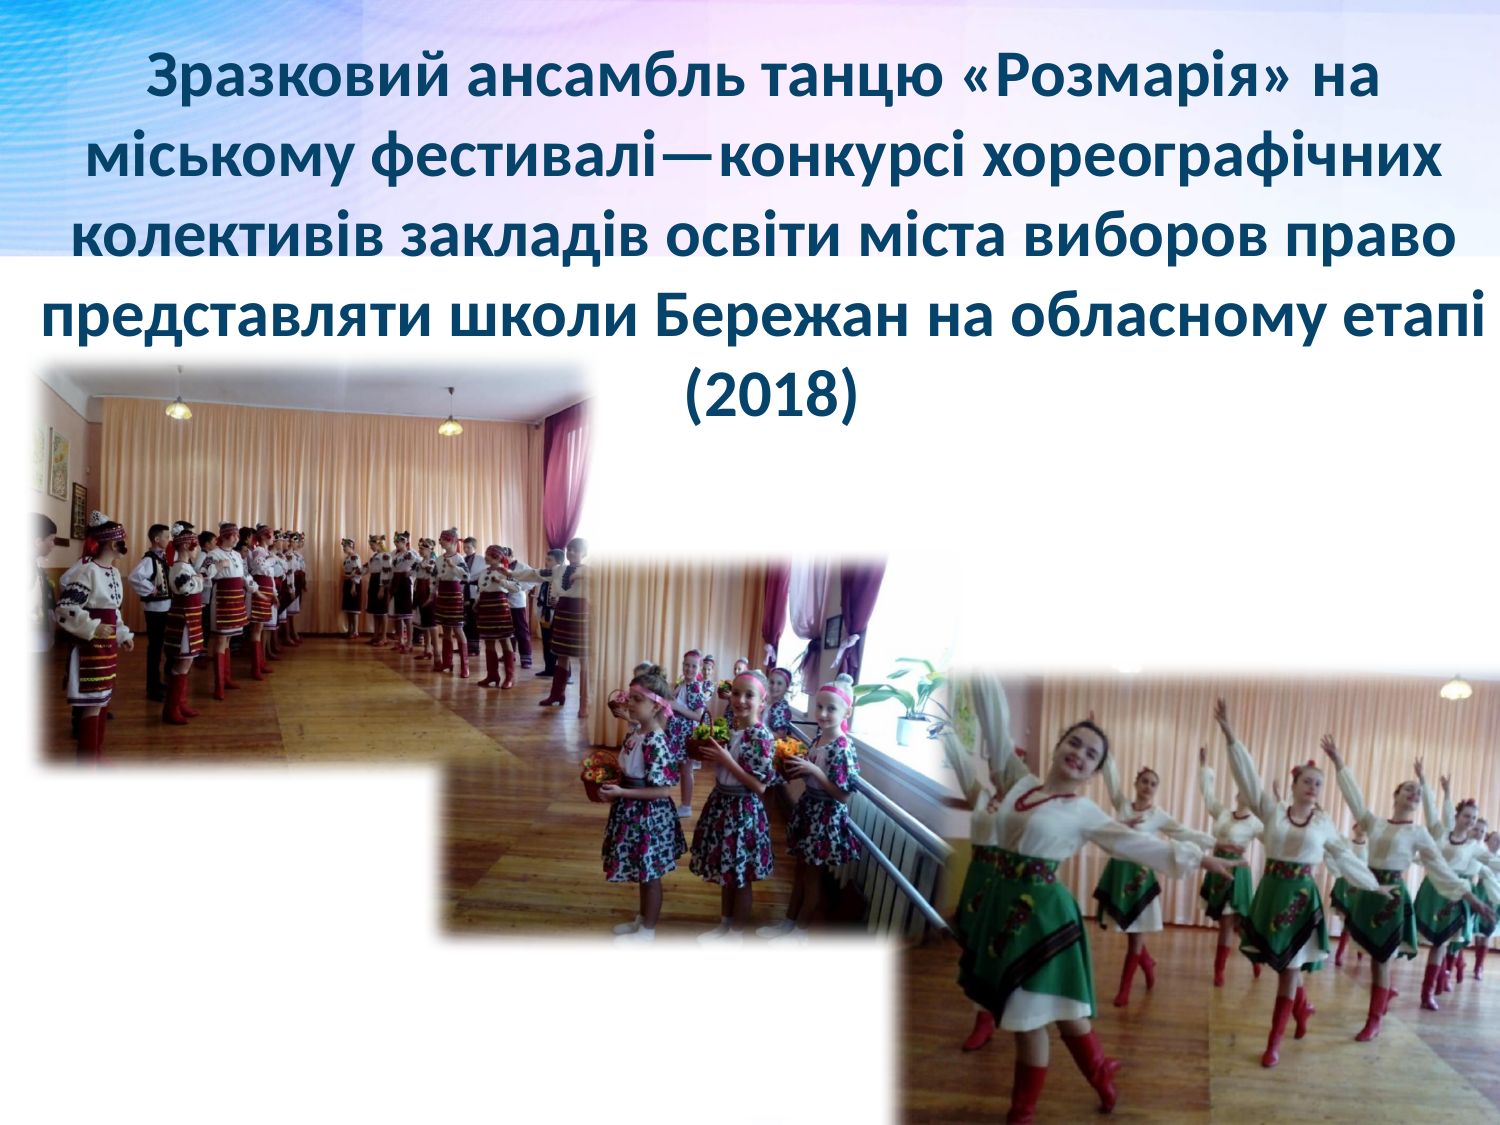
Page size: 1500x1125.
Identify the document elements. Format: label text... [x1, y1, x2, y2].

picture [0, 0, 1500, 1125]
text_box Зразковий ансамбль танцю «Розмарія» на міському фестивалі—конкурсі хореографічних колективів закладів освіти міста виборов право представляти школи Бережан на обласному етапі (2018) [23, 22, 1500, 438]
